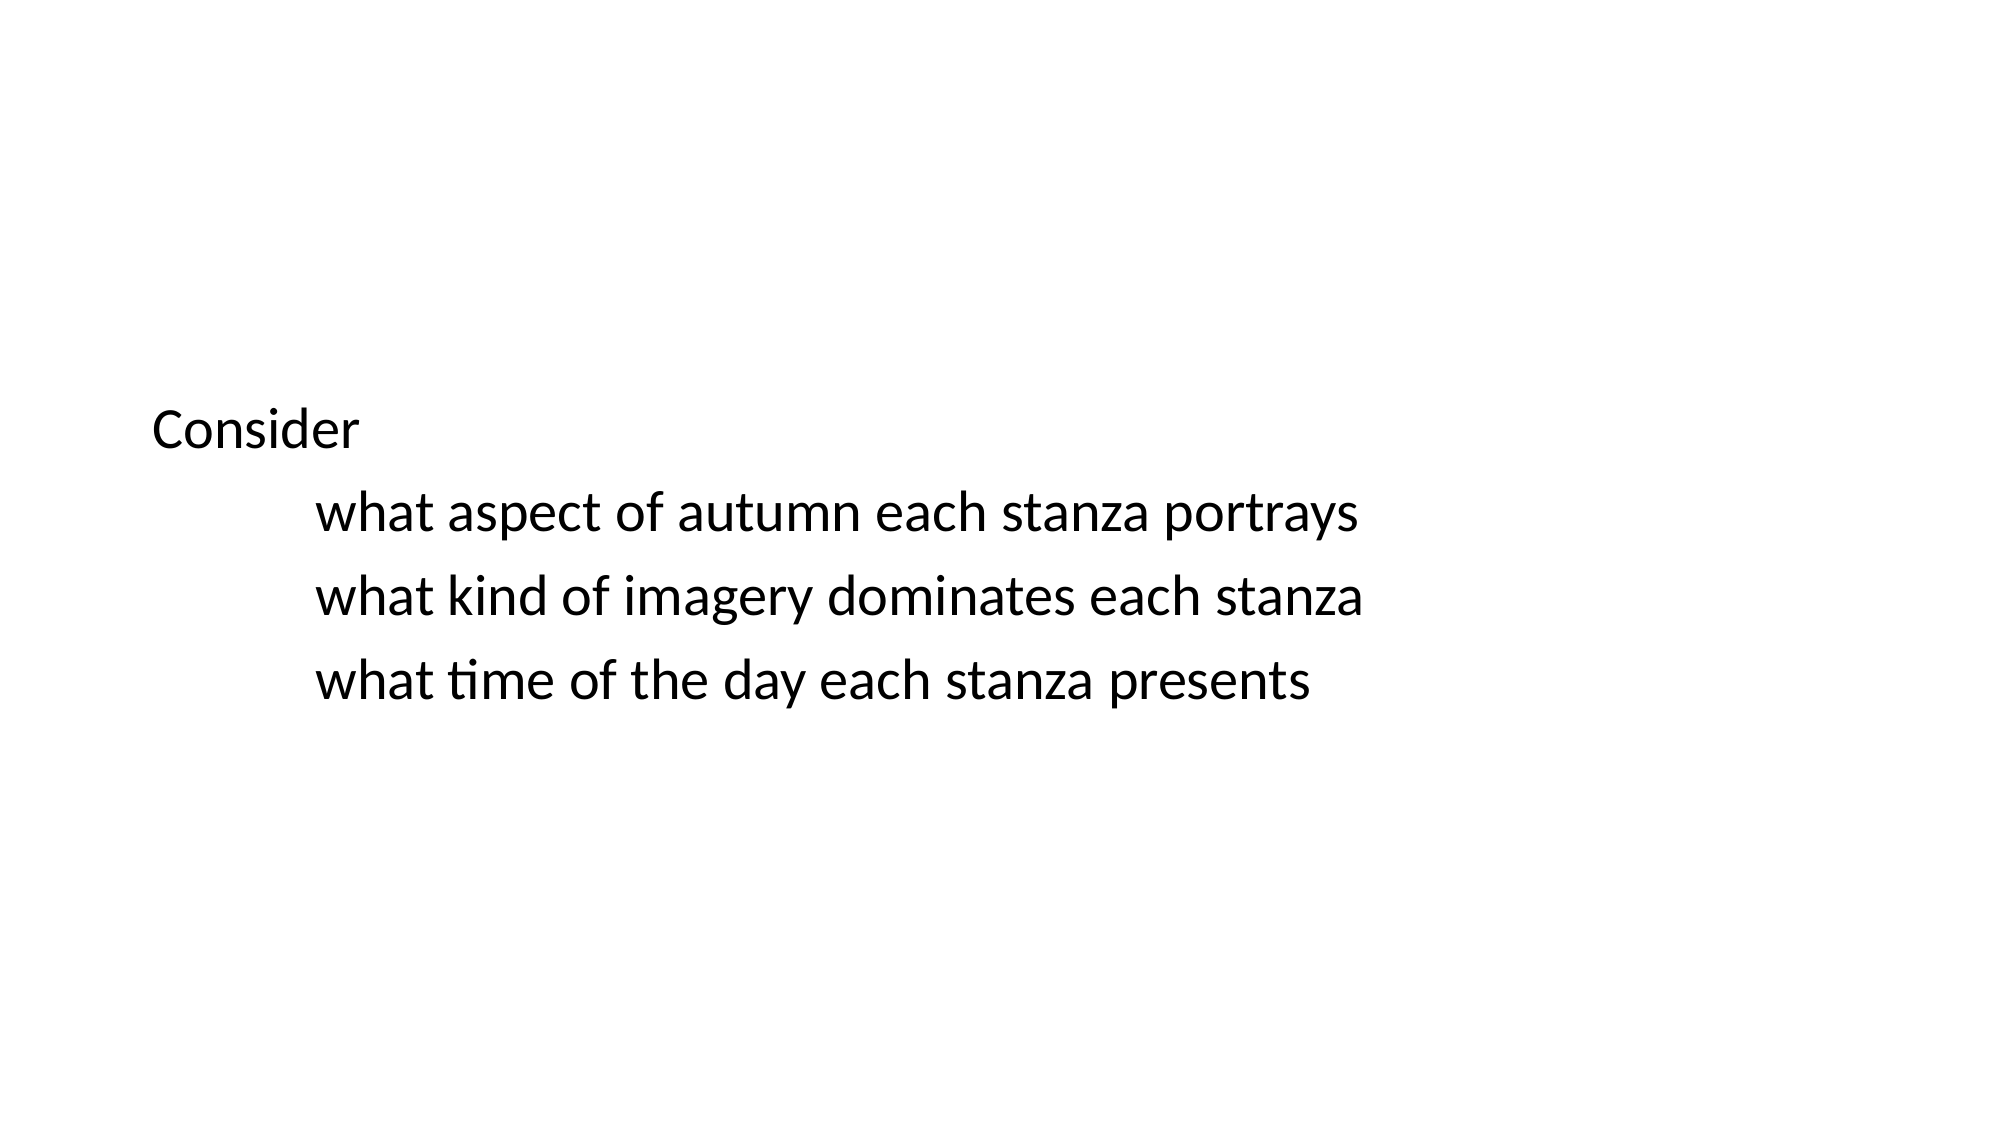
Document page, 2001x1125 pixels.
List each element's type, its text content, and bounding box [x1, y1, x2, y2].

list Consider what aspect of autumn each stanza portrays what kind of imagery dominates each stanza what time of the day each stanza presents [137, 299, 1863, 1014]
